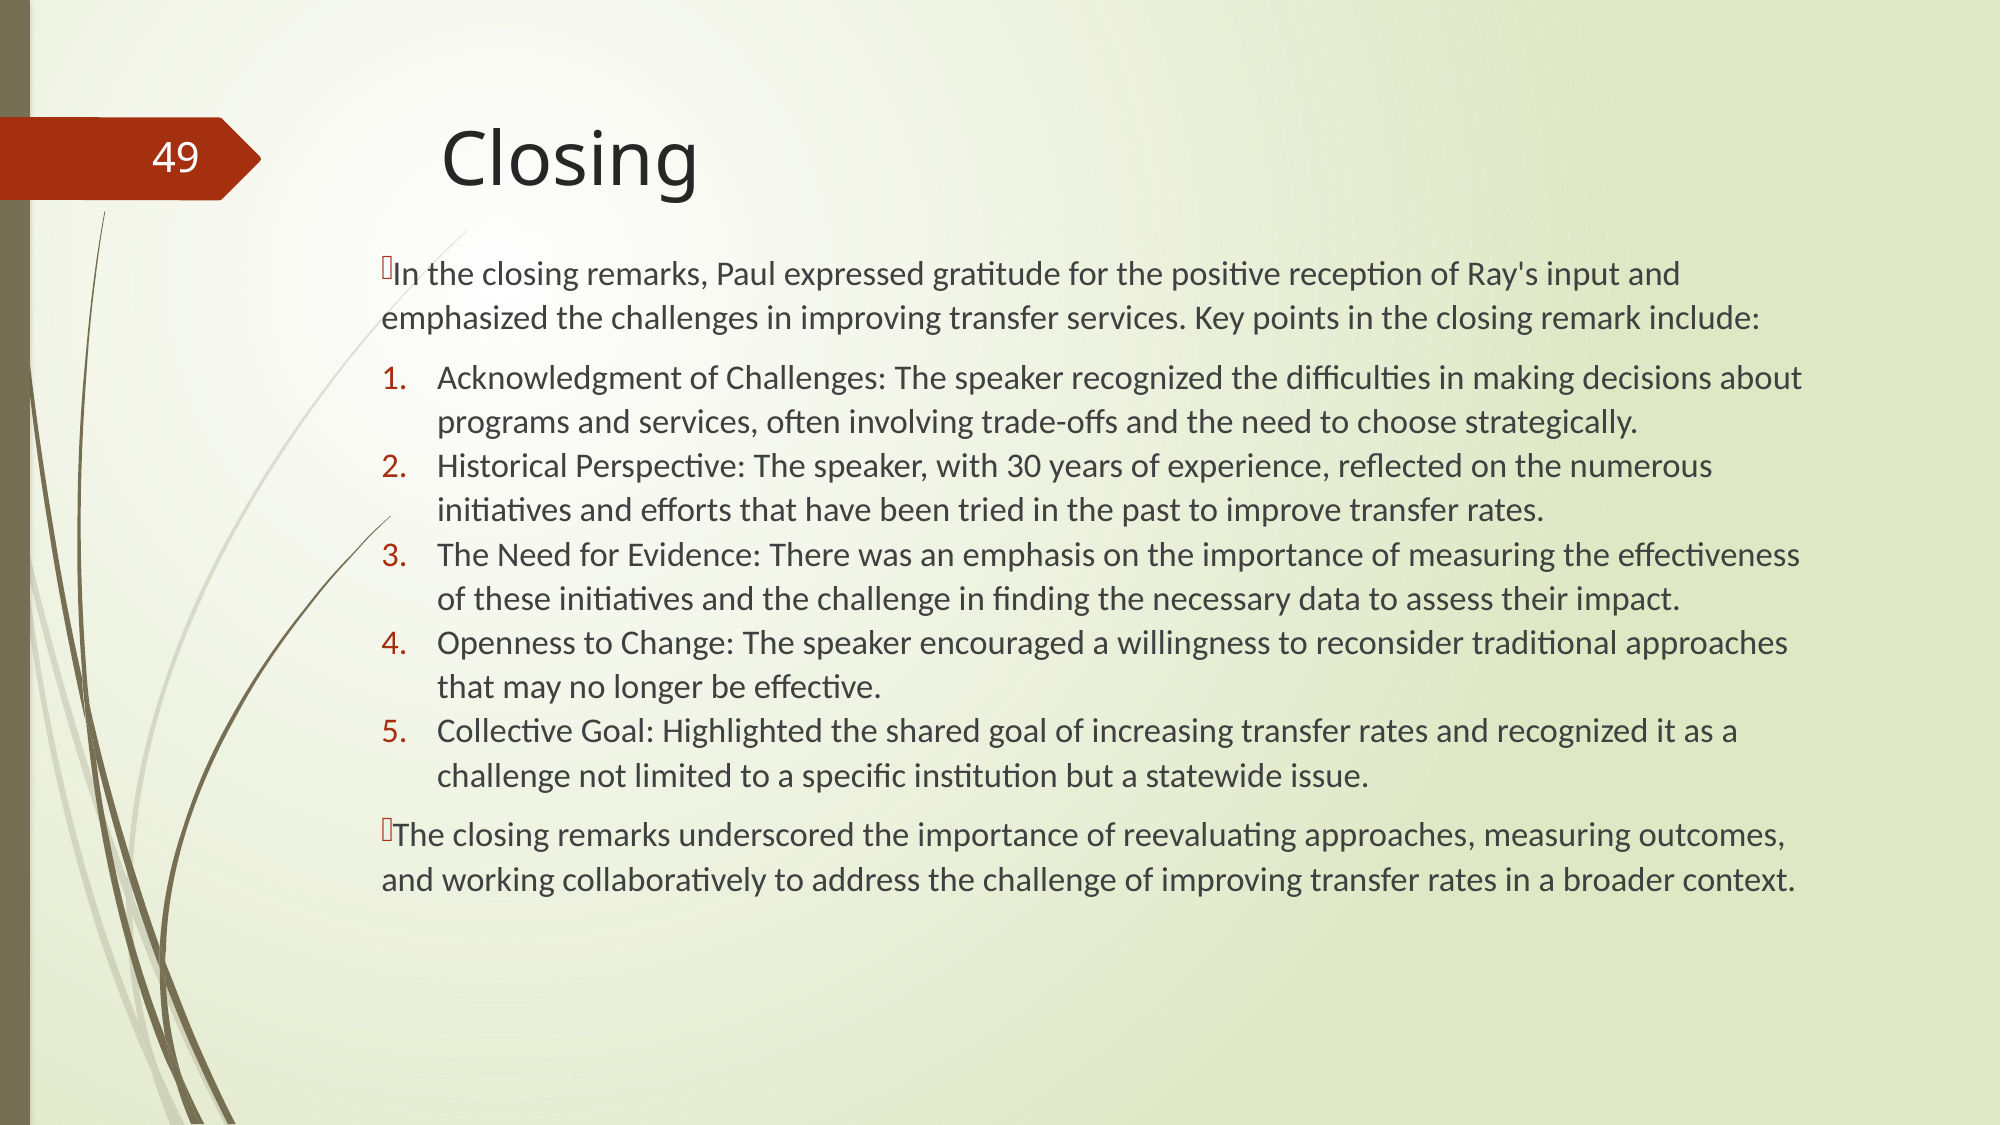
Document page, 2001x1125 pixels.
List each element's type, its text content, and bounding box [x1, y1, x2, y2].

slide_number 49 [87, 129, 216, 190]
list In the closing remarks, Paul expressed gratitude for the positive reception of Ray's input and emphasized the challenges in improving transfer services. Key points in the closing remark include: Acknowledgment of Challenges: The speaker recognized the difficulties in making decisions about programs and services, often involving trade-offs and the need to choose strategically. Historical Perspective: The speaker, with 30 years of experience, reflected on the numerous initiatives and efforts that have been tried in the past to improve transfer rates. The Need for Evidence: There was an emphasis on the importance of measuring the effectiveness of these initiatives and the challenge in finding the necessary data to assess their impact. Openness to Change: The speaker encouraged a willingness to reconsider traditional approaches that may no longer be effective. Collective Goal: Highlighted the shared goal of increasing transfer rates and recognized it as a challenge not limited to a specific institution but a statewide issue. The closing remarks underscored the importance of reevaluating approaches, measuring outcomes, and working collaboratively to address the challenge of improving transfer rates in a broader context. [366, 240, 1829, 974]
title Closing [425, 102, 1888, 313]
